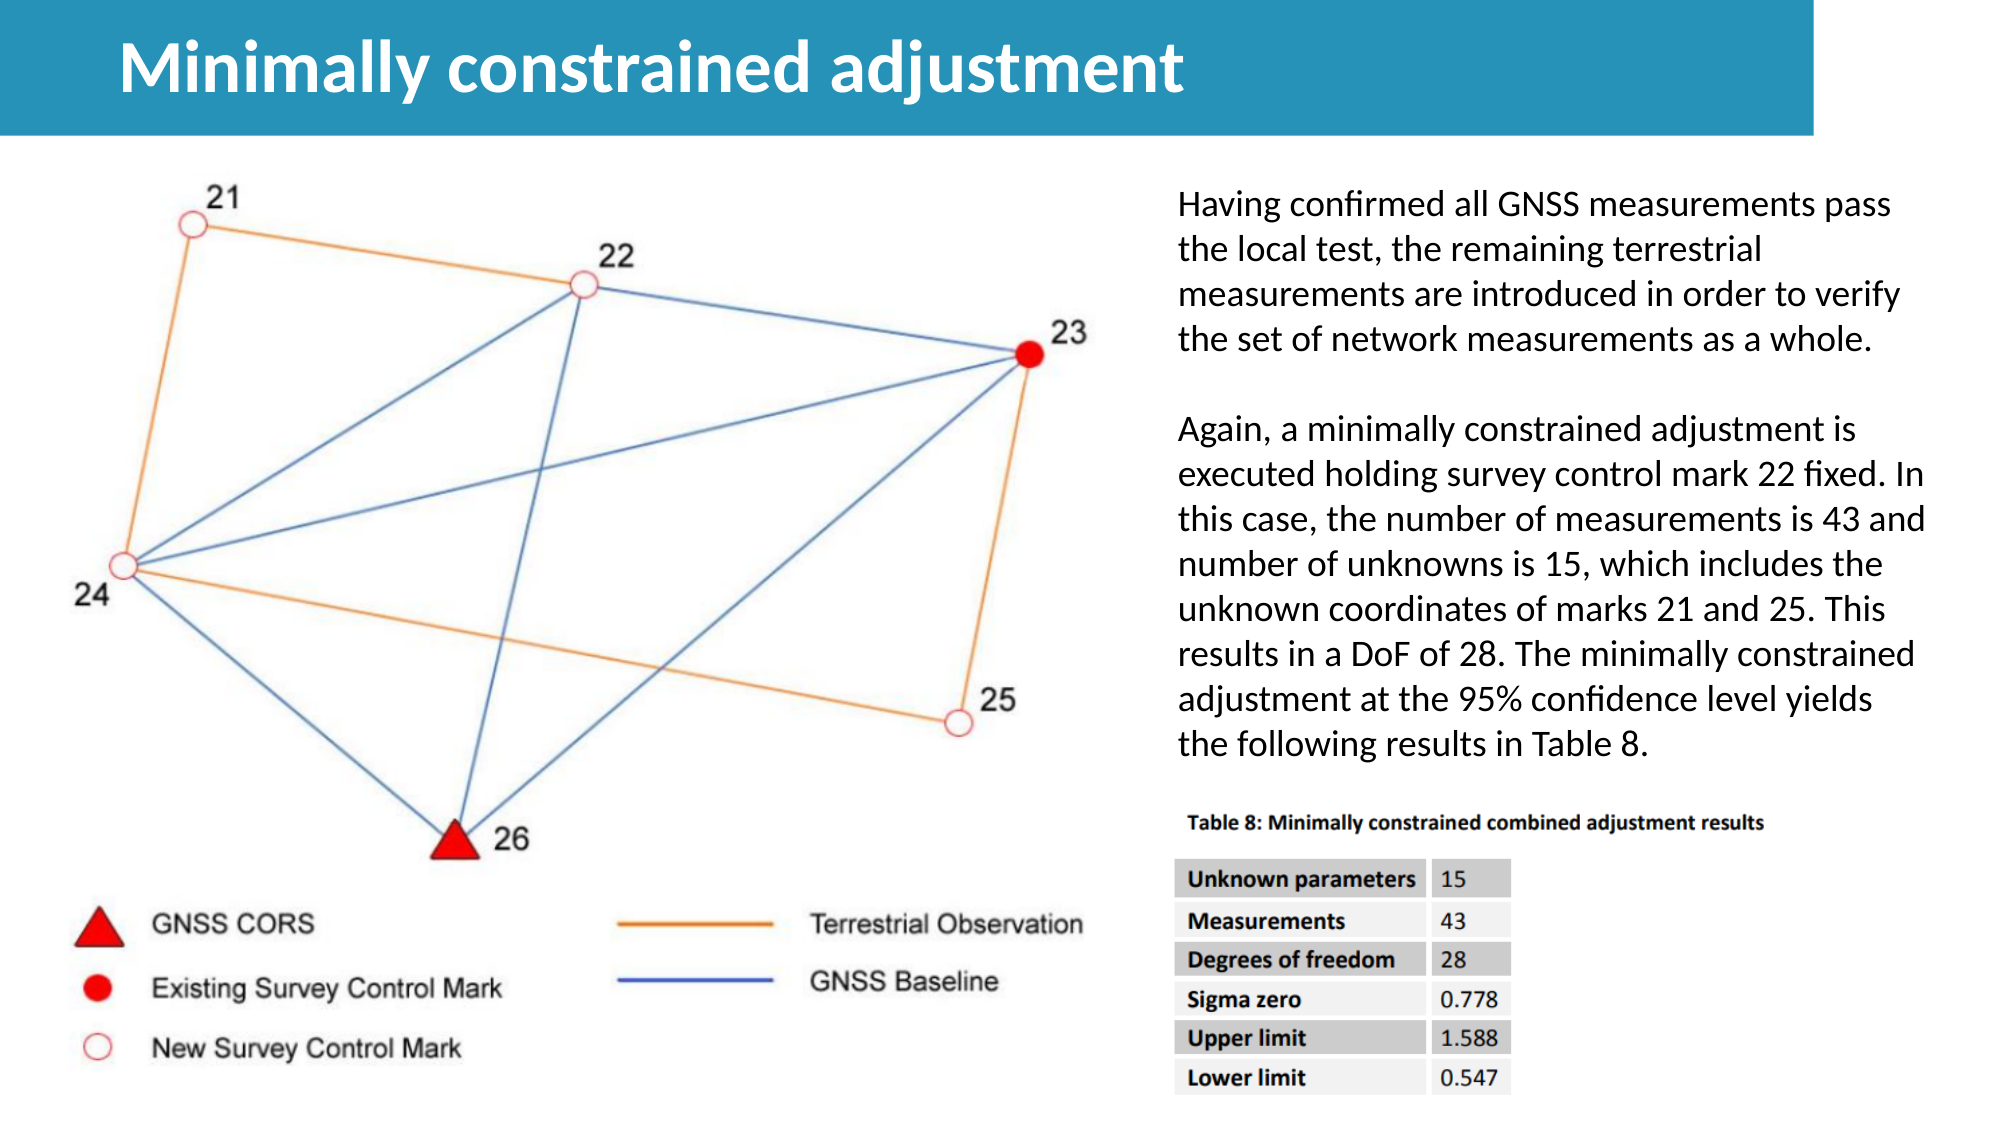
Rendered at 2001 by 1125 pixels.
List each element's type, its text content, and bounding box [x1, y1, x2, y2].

picture [54, 148, 1132, 1071]
text_box Minimally constrained adjustment [0, 0, 1814, 136]
picture [1163, 804, 1772, 1102]
text_box Having confirmed all GNSS measurements pass the local test, the remaining terrestrial measurements are introduced in order to verify the set of network measurements as a whole. Again, a minimally constrained adjustment is executed holding survey control mark 22 fixed. In this case, the number of measurements is 43 and number of unknowns is 15, which includes the unknown coordinates of marks 21 and 25. This results in a DoF of 28. The minimally constrained adjustment at the 95% confidence level yields the following results in Table 8. [1163, 171, 1946, 772]
